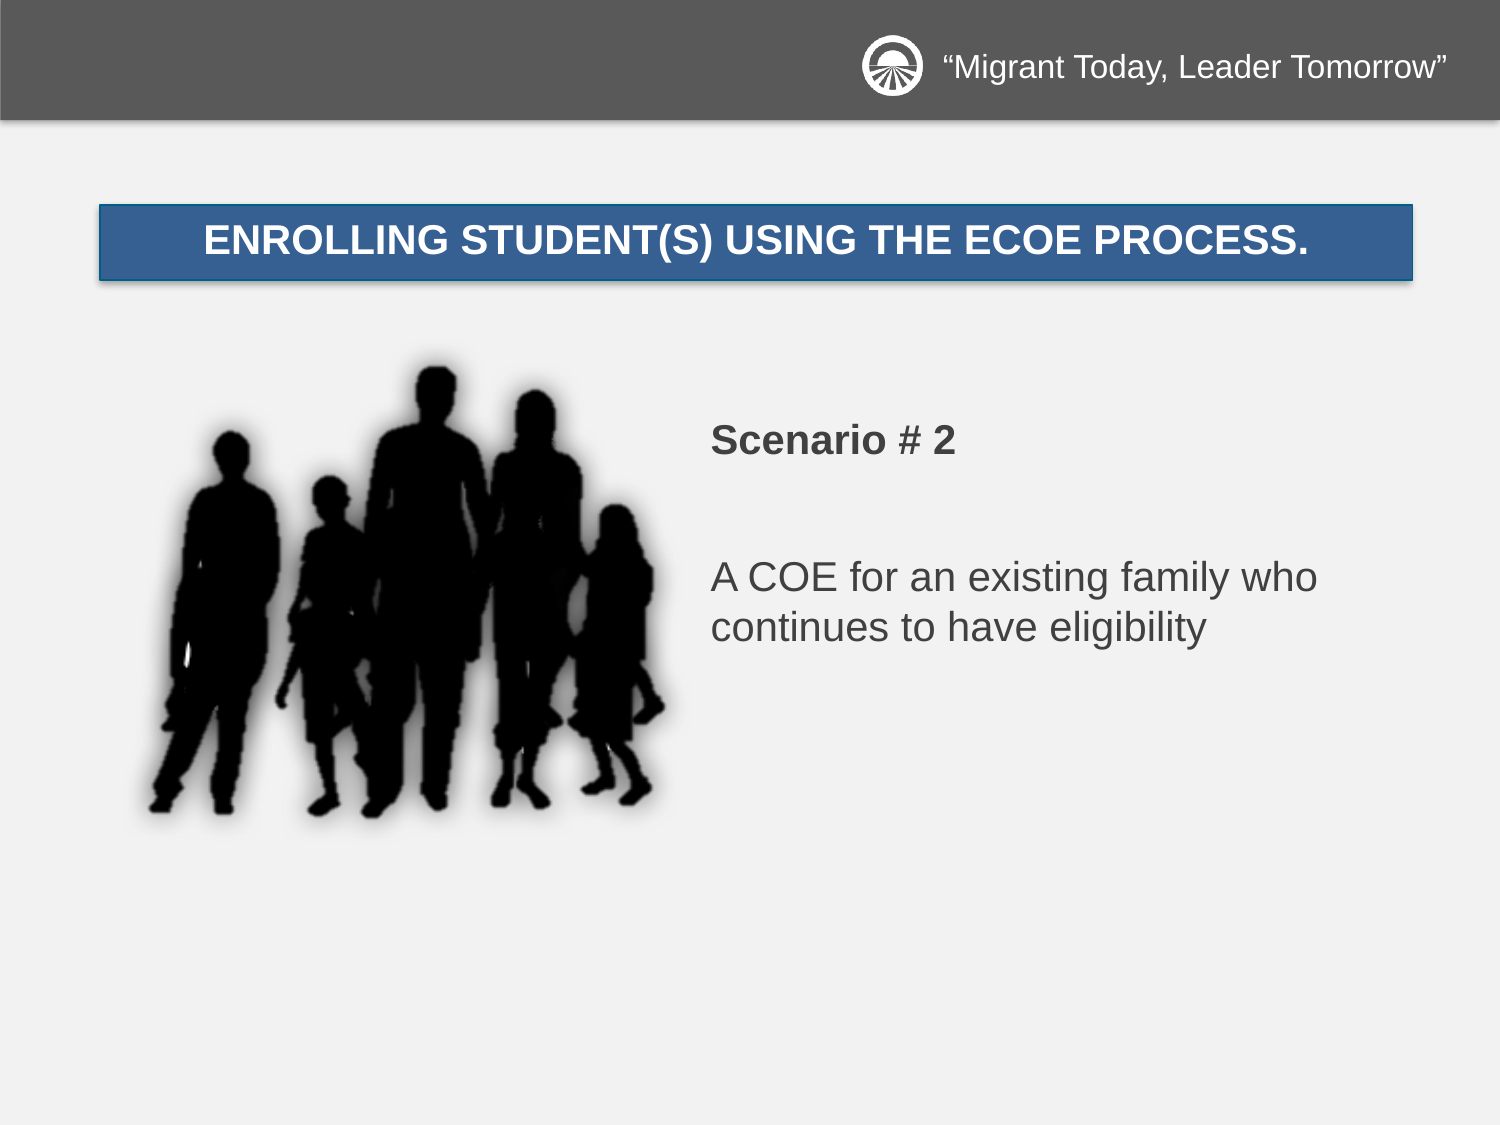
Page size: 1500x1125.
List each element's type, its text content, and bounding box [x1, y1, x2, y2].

picture [124, 324, 688, 831]
text_box Scenario # 2 A COE for an existing family who continues to have eligibility [695, 405, 1459, 718]
text_box [0, 99, 1500, 1125]
text_box ENROLLING STUDENT(S) USING THE ECOE PROCESS. [99, 204, 1413, 281]
